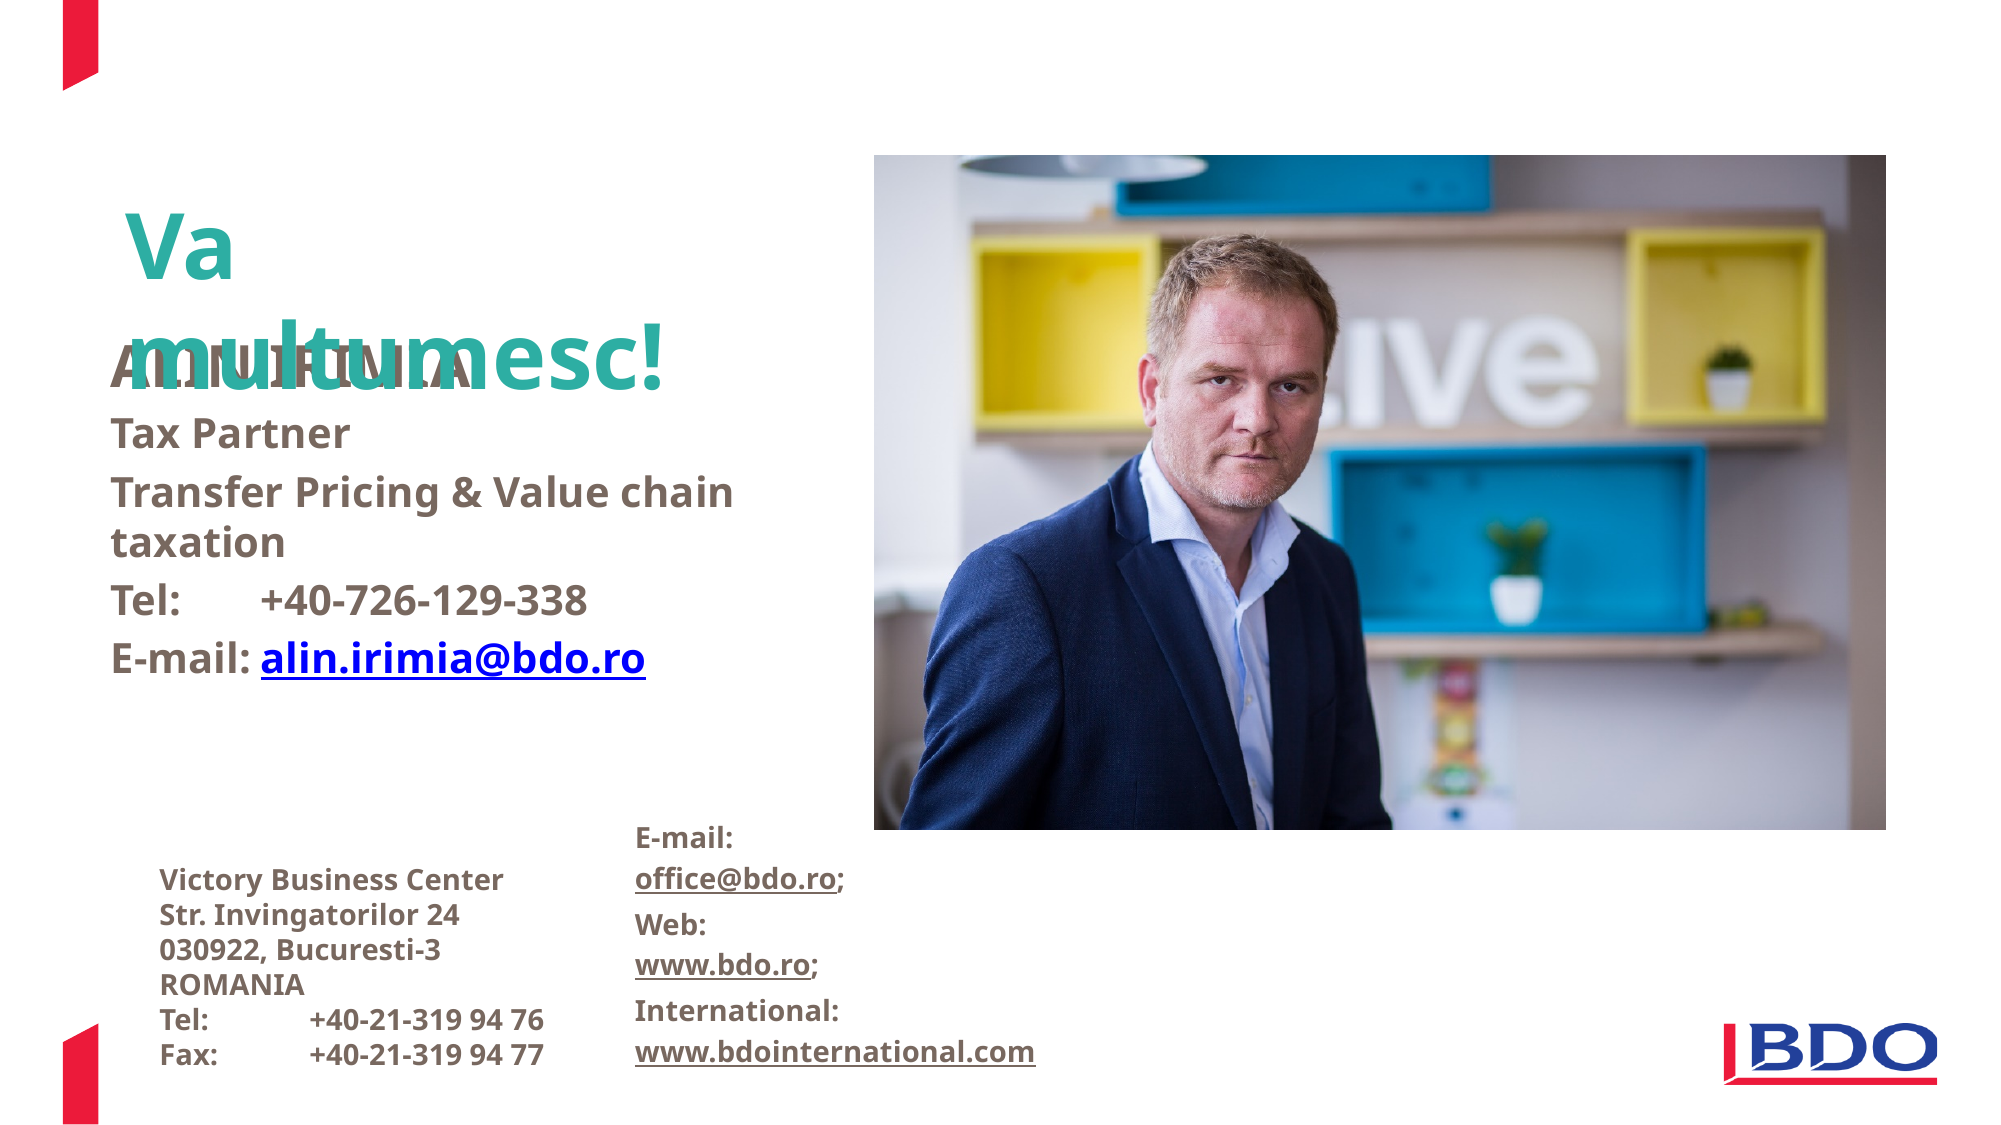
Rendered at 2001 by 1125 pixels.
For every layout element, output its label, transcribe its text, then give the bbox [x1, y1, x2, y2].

picture [1723, 1023, 1938, 1085]
text_box Va multumesc! [110, 181, 809, 416]
list Victory Business Center Str. Invingatorilor 24 030922, Bucuresti-3 ROMANIA Tel: +40-21-319 94 76 Fax: +40-21-319 94 77 [159, 791, 651, 1074]
picture [874, 154, 1886, 830]
text_box E-mail: office@bdo.ro; Web: www.bdo.ro; International: www.bdointernational.com [634, 819, 1149, 1119]
text_box ALIN IRIMIA Tax Partner Transfer Pricing & Value chain taxation Tel: +40-726-129-338 E-mail: alin.irimia@bdo.ro [110, 328, 827, 757]
